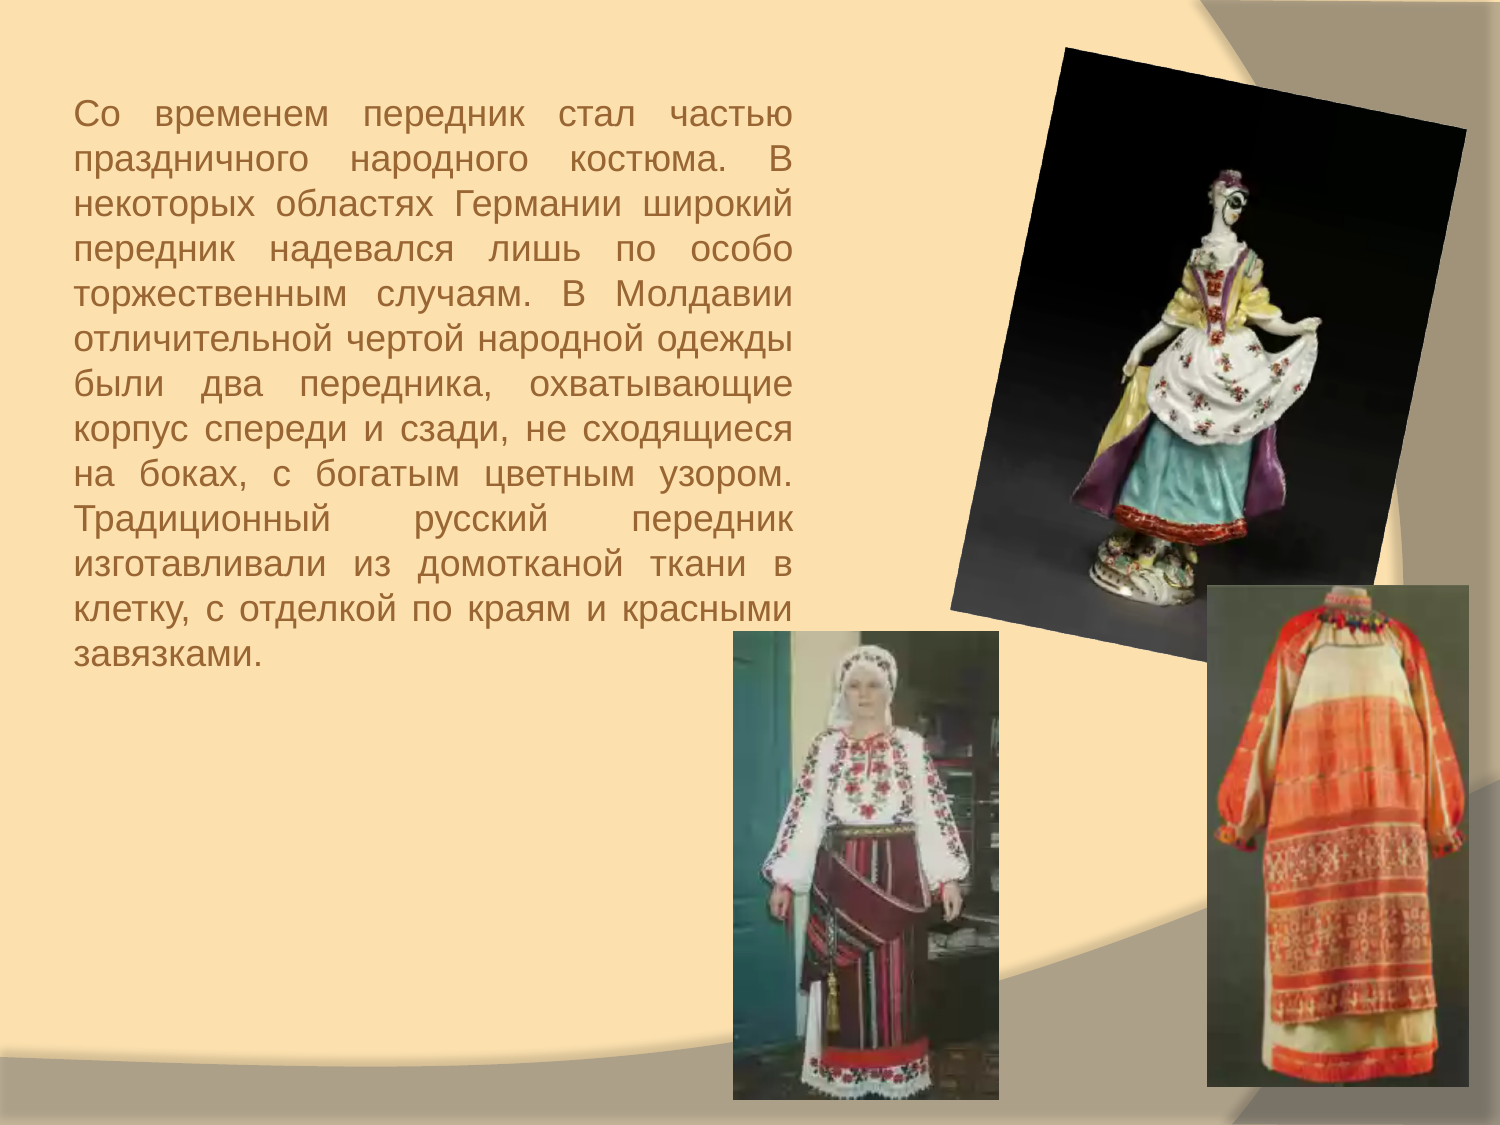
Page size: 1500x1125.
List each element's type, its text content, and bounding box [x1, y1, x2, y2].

picture [951, 397, 995, 618]
text_box Со временем передник стал частью праздничного народного костюма. В некоторых областях Германии широкий передник надевался лишь по особо торжественным случаям. В Молдавии отличительной чертой народной одежды были два передника, охватывающие корпус спереди и сзади, не сходящиеся на боках, с богатым цветным узором. Традиционный русский передник изготавливали из домотканой ткани в клетку, с отделкой по краям и красными завязками. [58, 81, 809, 682]
picture [1423, 121, 1466, 340]
picture [733, 631, 999, 1100]
picture [1002, 81, 1413, 657]
picture [1061, 48, 1191, 74]
picture [1206, 585, 1469, 1087]
